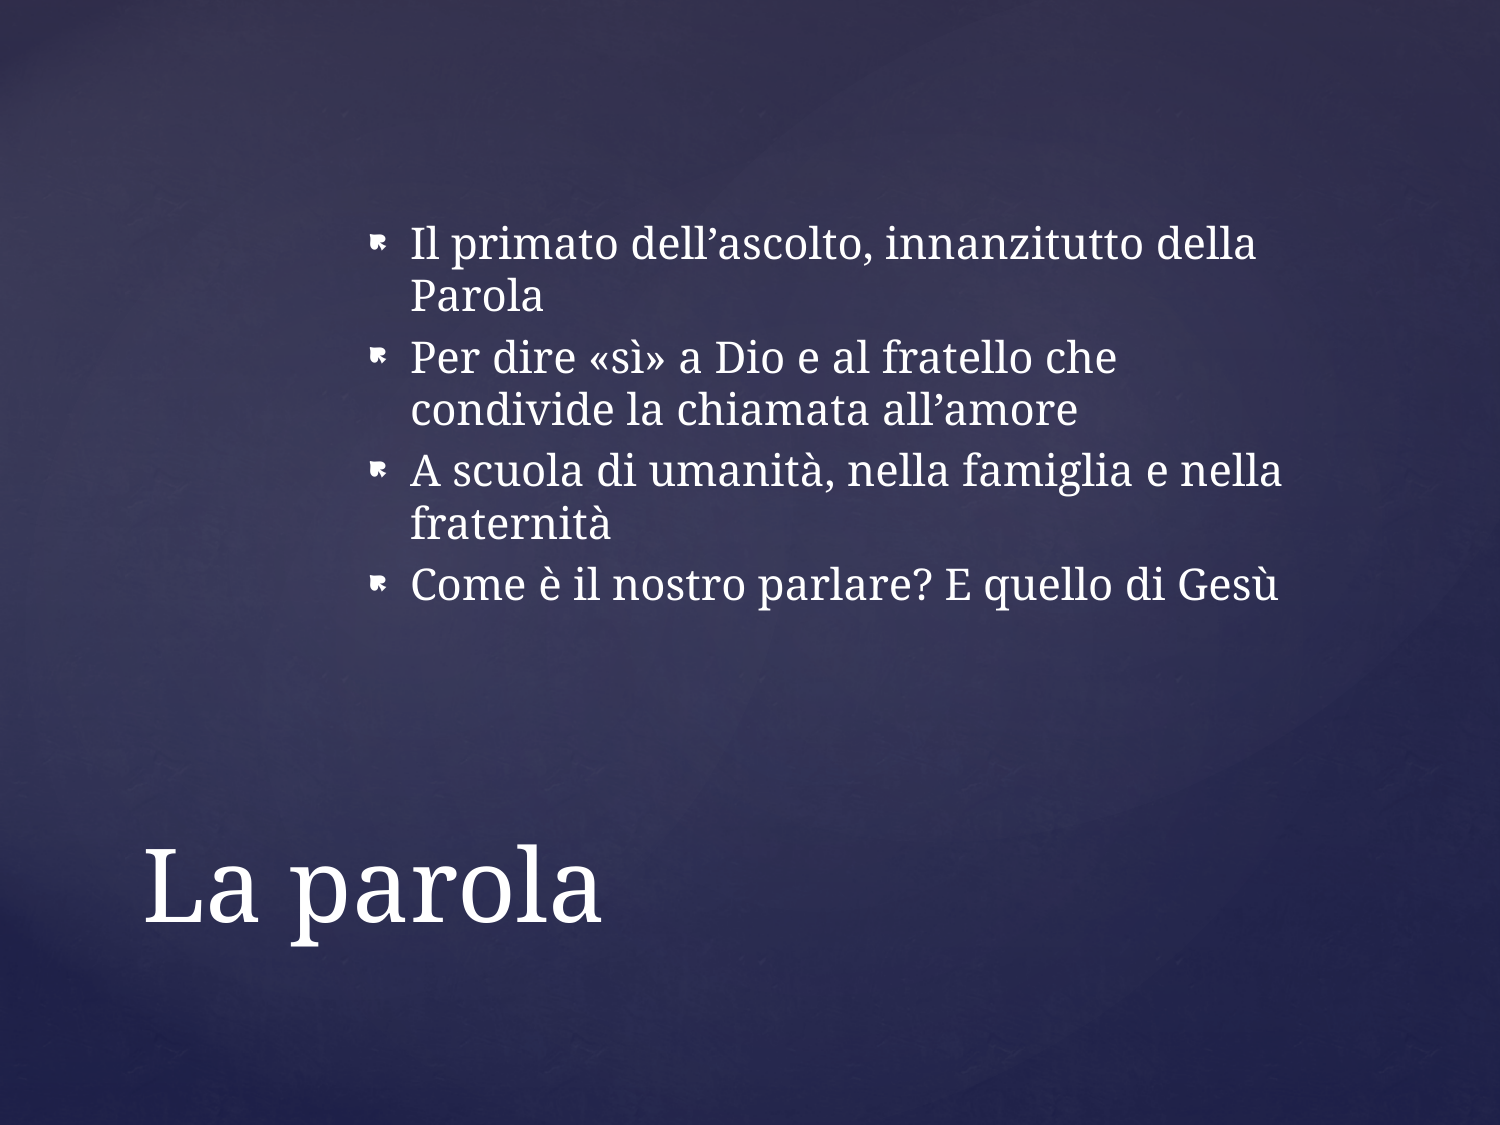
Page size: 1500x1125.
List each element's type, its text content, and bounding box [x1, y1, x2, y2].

list Il primato dell’ascolto, innanzitutto della Parola Per dire «sì» a Dio e al fratello che condivide la chiamata all’amore A scuola di umanità, nella famiglia e nella fraternità Come è il nostro parlare? E quello di Gesù [350, 112, 1350, 713]
title La parola [127, 800, 1365, 950]
